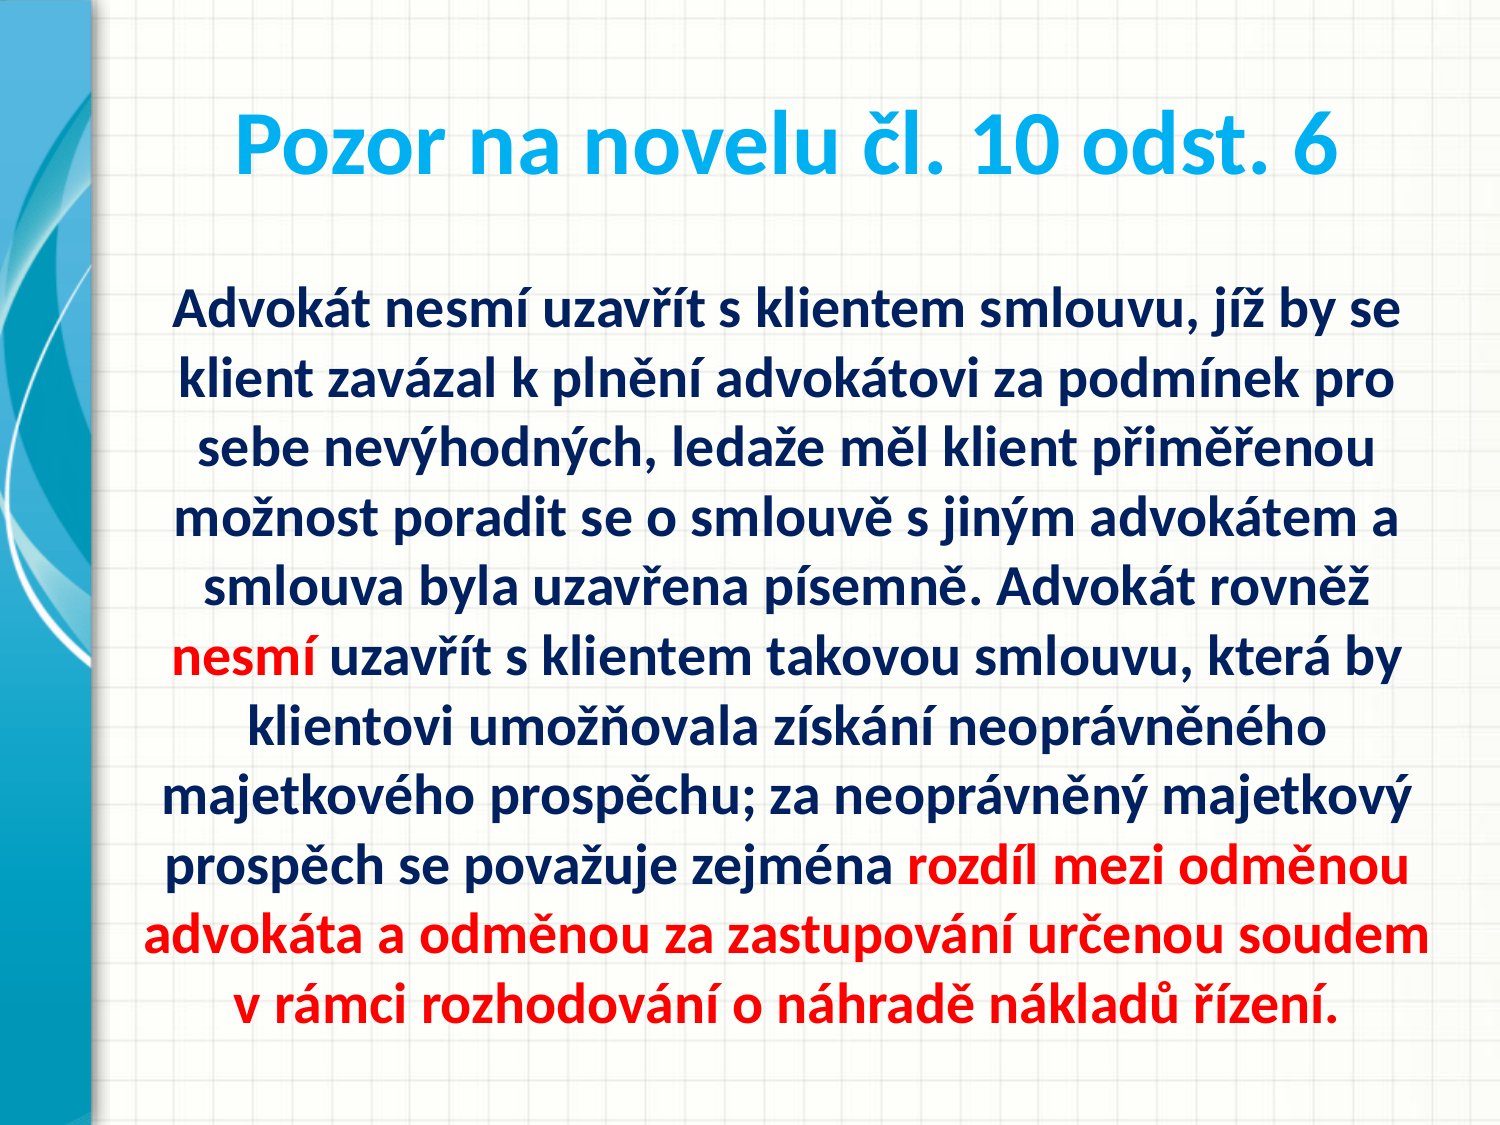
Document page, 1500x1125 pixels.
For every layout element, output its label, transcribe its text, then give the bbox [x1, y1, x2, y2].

list Advokát nesmí uzavřít s klientem smlouvu, jíž by se klient zavázal k plnění advokátovi za podmínek pro sebe nevýhodných, ledaže měl klient přiměřenou možnost poradit se o smlouvě s jiným advokátem a smlouva byla uzavřena písemně. Advokát rovněž nesmí uzavřít s klientem takovou smlouvu, která by klientovi umožňovala získání neoprávněného majetkového prospěchu; za neoprávněný majetkový prospěch se považuje zejména rozdíl mezi odměnou advokáta a odměnou za zastupování určenou soudem v rámci rozhodování o náhradě nákladů řízení. [125, 261, 1450, 1106]
picture [0, 0, 1500, 1125]
title Pozor na novelu čl. 10 odst. 6 [125, 44, 1450, 232]
